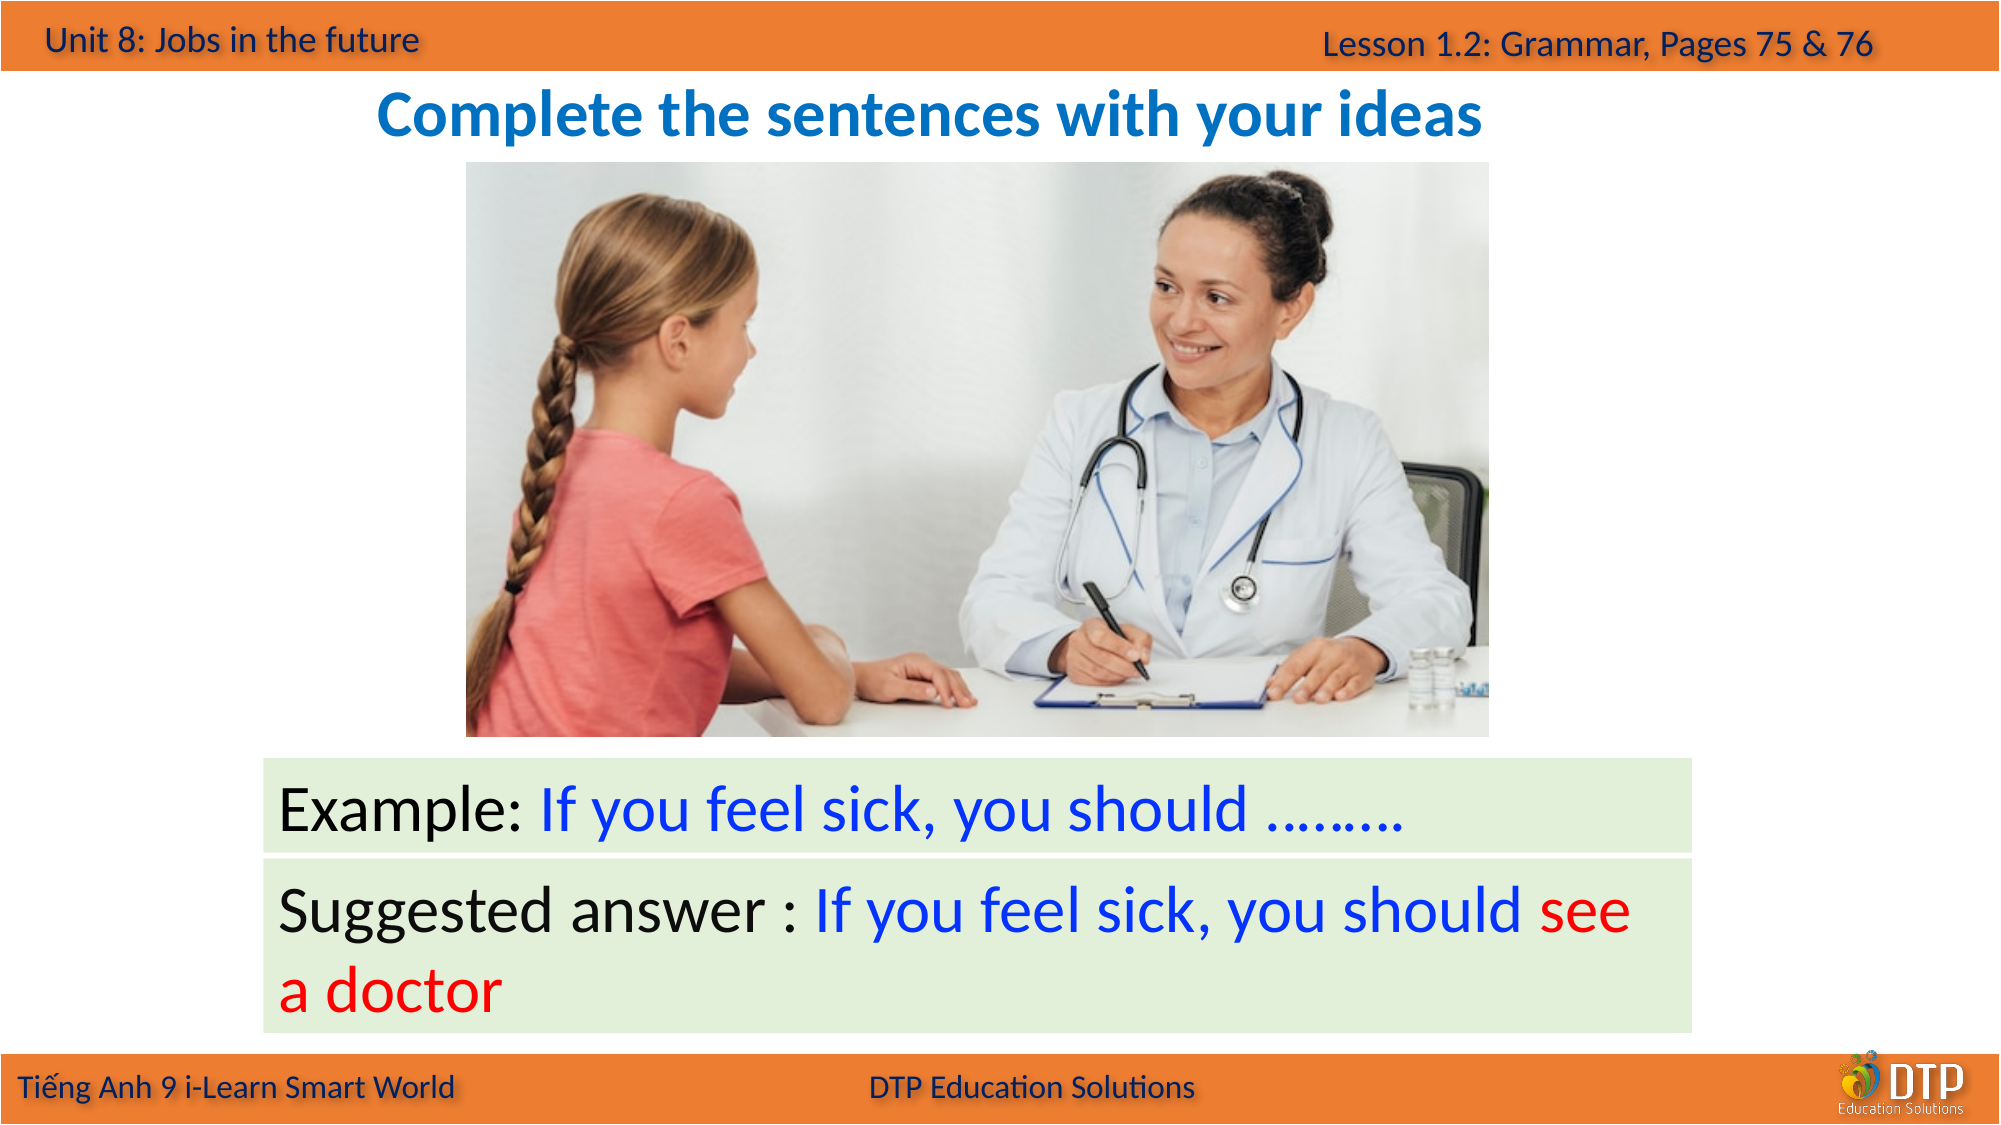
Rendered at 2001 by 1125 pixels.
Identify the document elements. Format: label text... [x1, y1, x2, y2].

text_box Complete the sentences with your ideas [362, 62, 1638, 157]
text_box Example: If you feel sick, you should ..……. [263, 757, 1692, 853]
text_box Suggested answer : If you feel sick, you should see a doctor [263, 858, 1692, 1033]
picture [1839, 1050, 1963, 1114]
picture [466, 162, 1489, 737]
